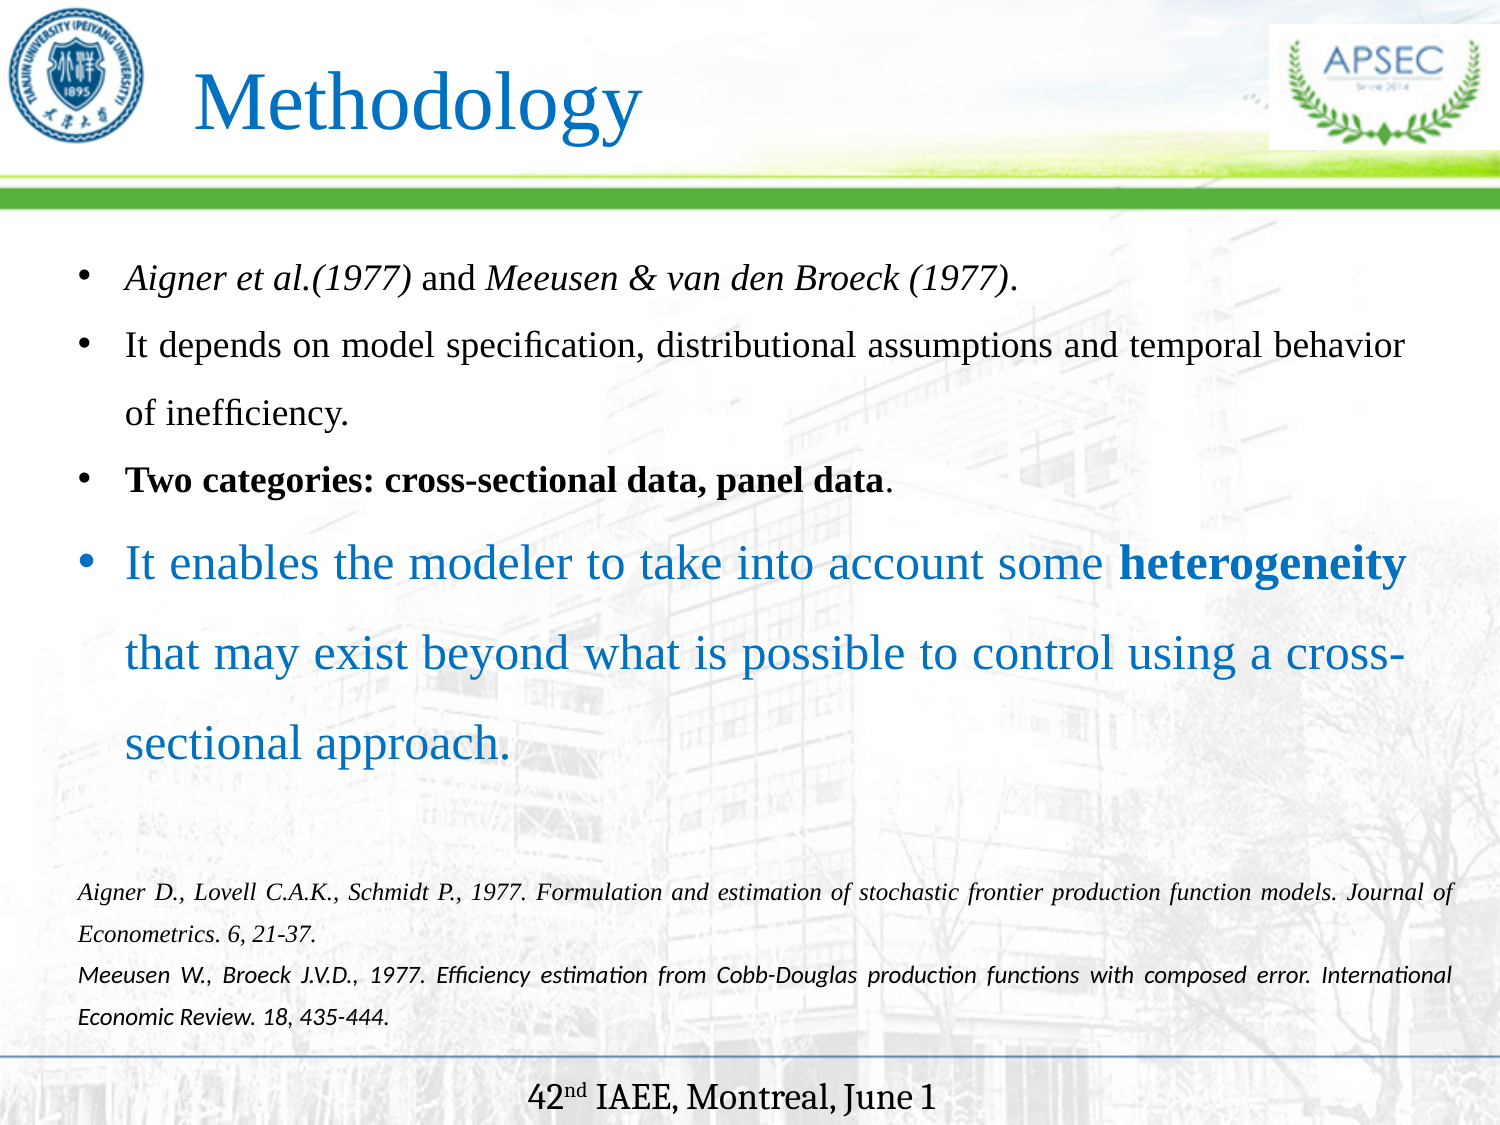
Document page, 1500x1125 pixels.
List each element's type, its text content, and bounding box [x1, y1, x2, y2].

text_box Aigner D., Lovell C.A.K., Schmidt P., 1977. Formulation and estimation of stochastic frontier production function models. Journal of Econometrics. 6, 21-37. Meeusen W., Broeck J.V.D., 1977. Efficiency estimation from Cobb-Douglas production functions with composed error. International Economic Review. 18, 435-444. [63, 856, 1470, 1038]
title Methodology [178, 41, 1397, 165]
picture [0, 0, 1500, 1125]
text_box Aigner et al.(1977) and Meeusen & van den Broeck (1977). It depends on model speciﬁcation, distributional assumptions and temporal behavior of inefﬁciency. Two categories: cross-sectional data, panel data. It enables the modeler to take into account some heterogeneity that may exist beyond what is possible to control using a cross-sectional approach. [63, 222, 1422, 856]
